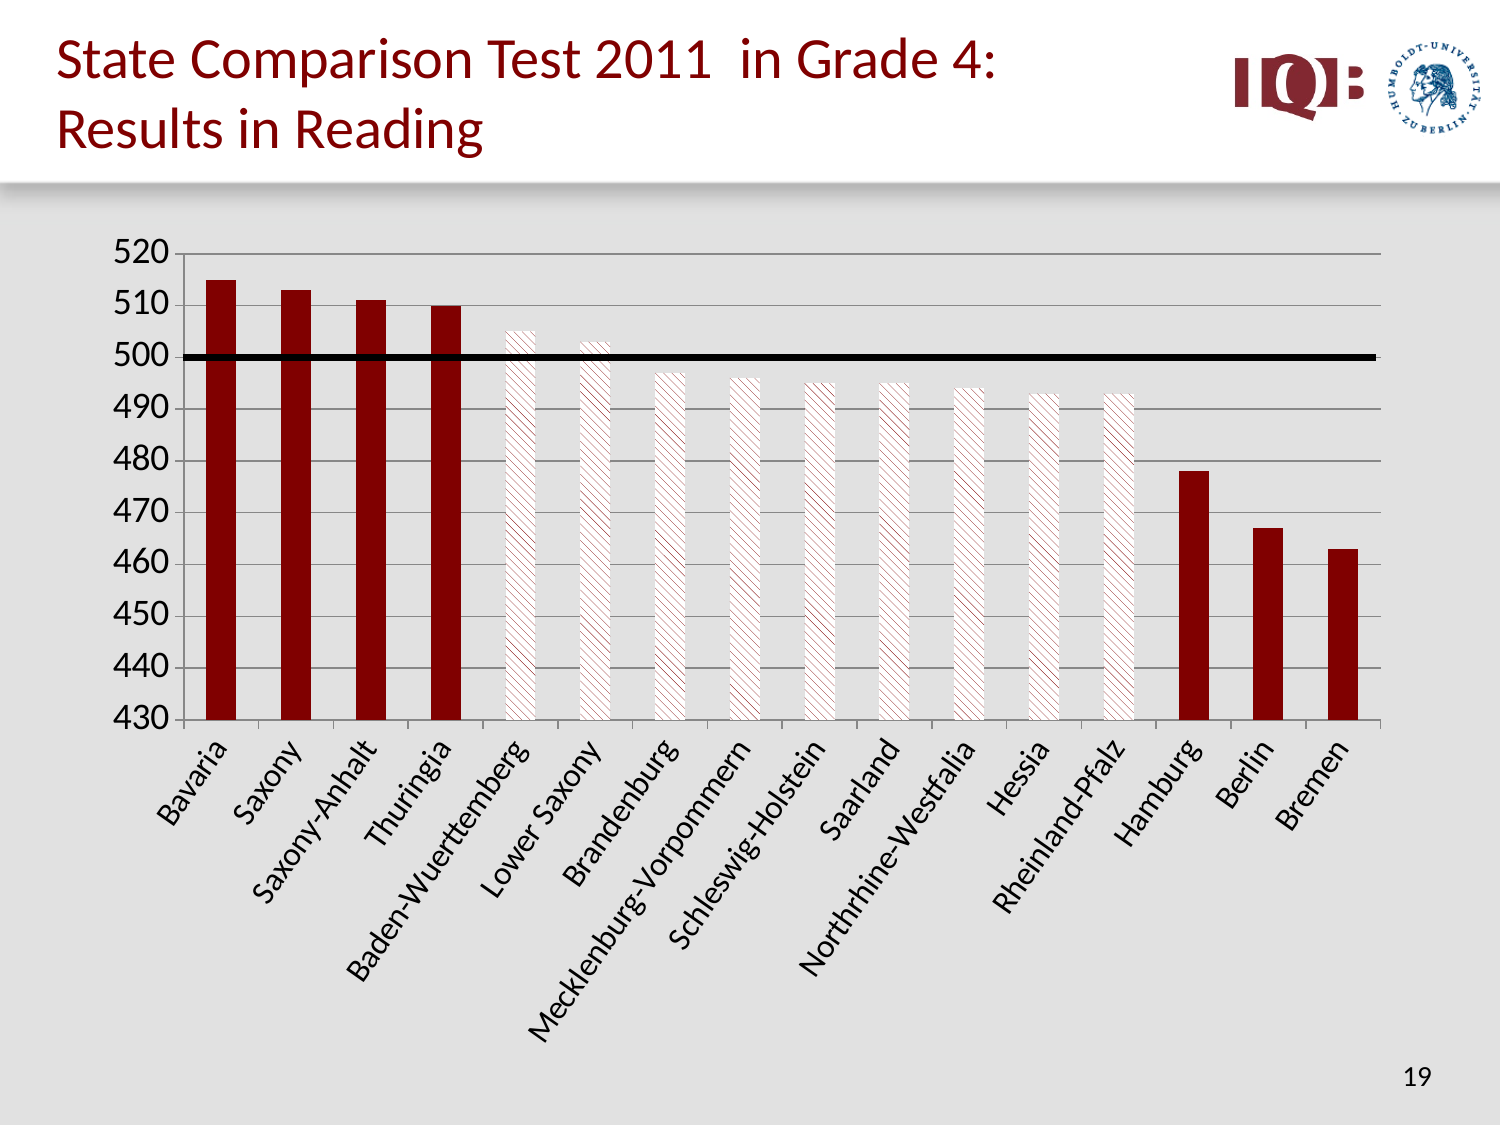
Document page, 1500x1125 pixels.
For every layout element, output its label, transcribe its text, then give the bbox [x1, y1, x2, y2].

title State Comparison Test 2011 in Grade 4: Results in Reading [41, 7, 1211, 173]
picture [0, 0, 1500, 1125]
slide_number 19 [1416, 1025, 1447, 1100]
chart [64, 207, 1412, 1125]
